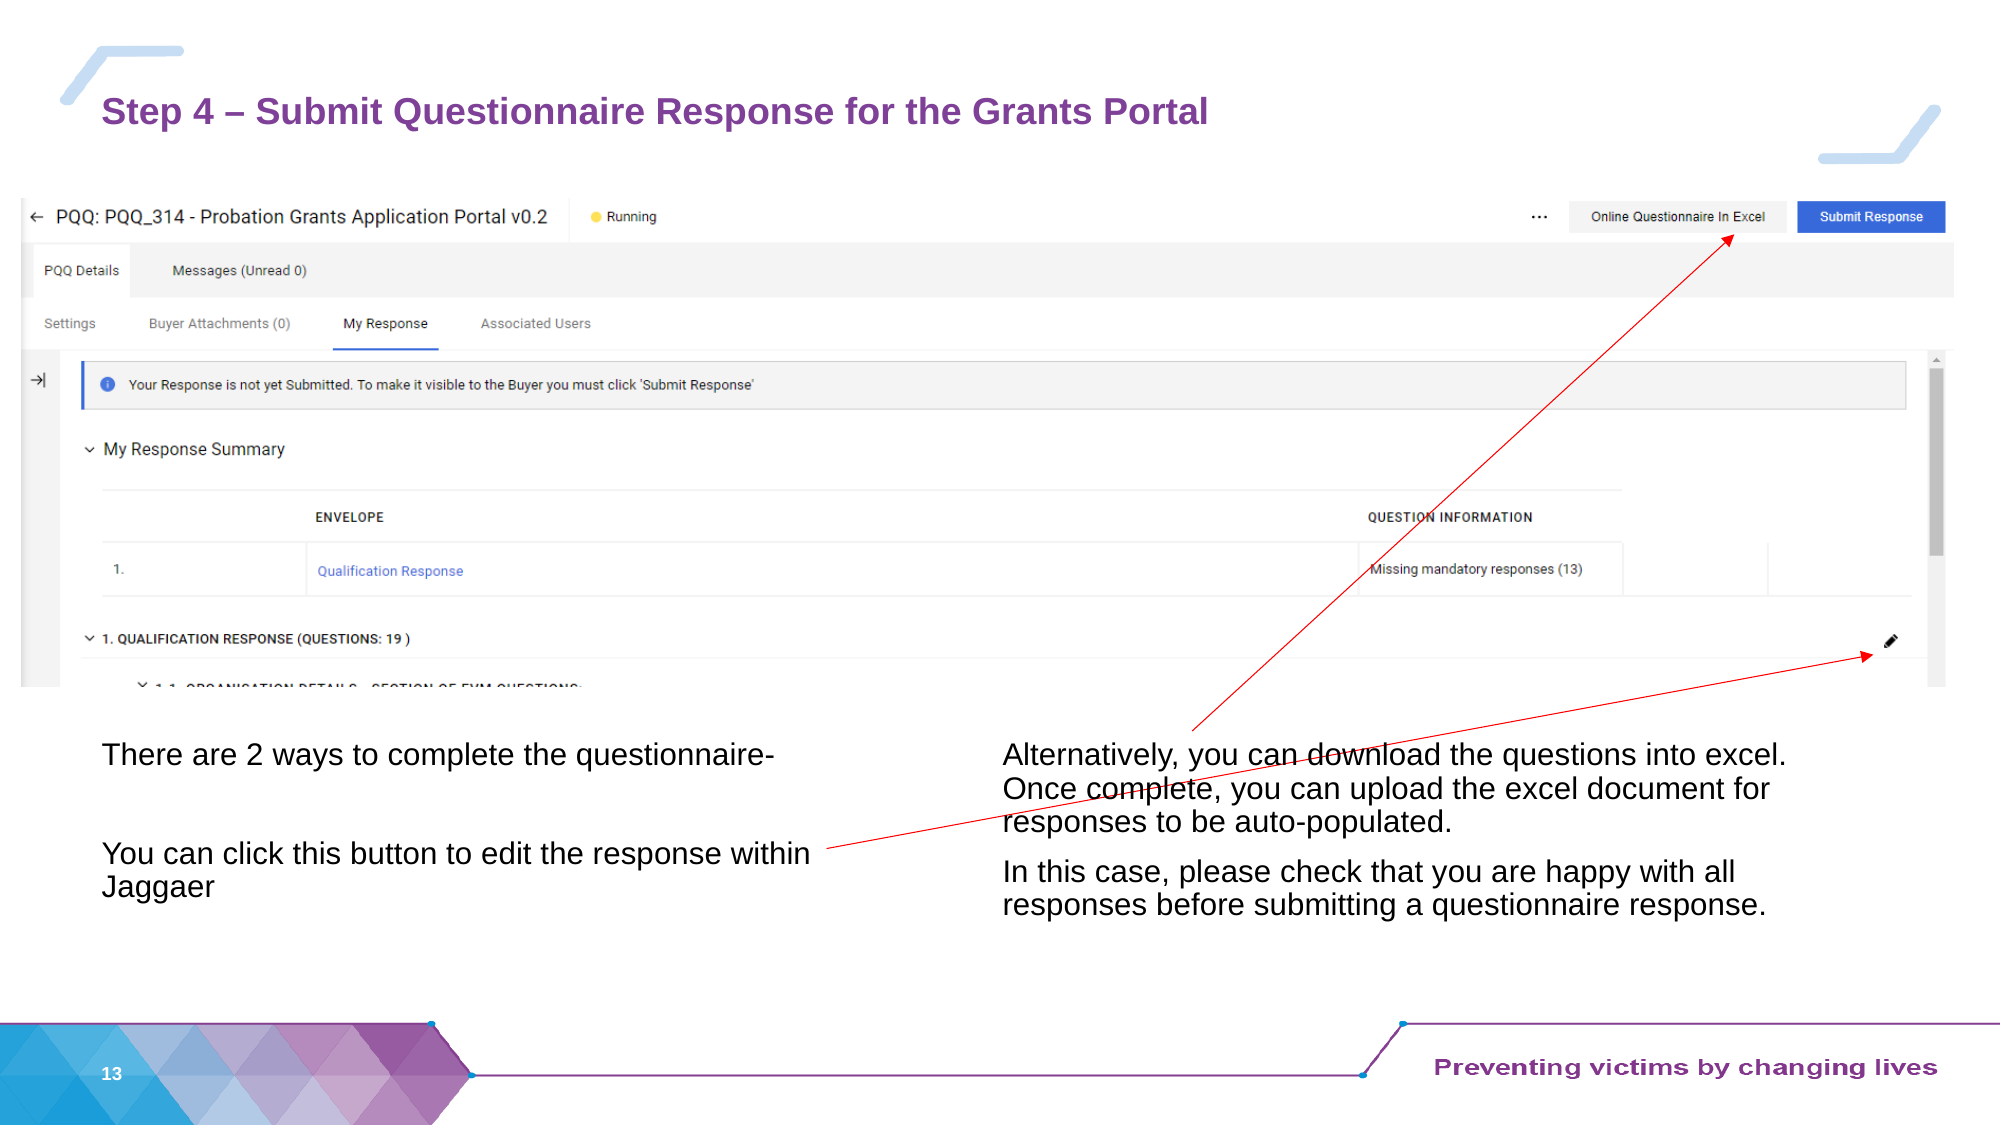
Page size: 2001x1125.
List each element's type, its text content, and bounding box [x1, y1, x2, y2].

slide_number 12 [86, 1042, 257, 1103]
picture [1789, 0, 2000, 191]
title Step 4 – Submit Questionnaire Response for the Grants Portal [86, 70, 1913, 155]
picture [21, 198, 1954, 687]
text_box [826, 654, 1874, 849]
picture [0, 1006, 2000, 1125]
list There are 2 ways to complete the questionnaire- You can click this button to edit the response within Jaggaer [86, 731, 910, 967]
text_box Alternatively, you can download the questions into excel. Once complete, you can upload the excel document for responses to be auto-populated. In this case, please check that you are happy with all responses before submitting a questionnaire response. [987, 849, 1811, 967]
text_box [1192, 234, 1735, 732]
picture [43, 0, 213, 128]
